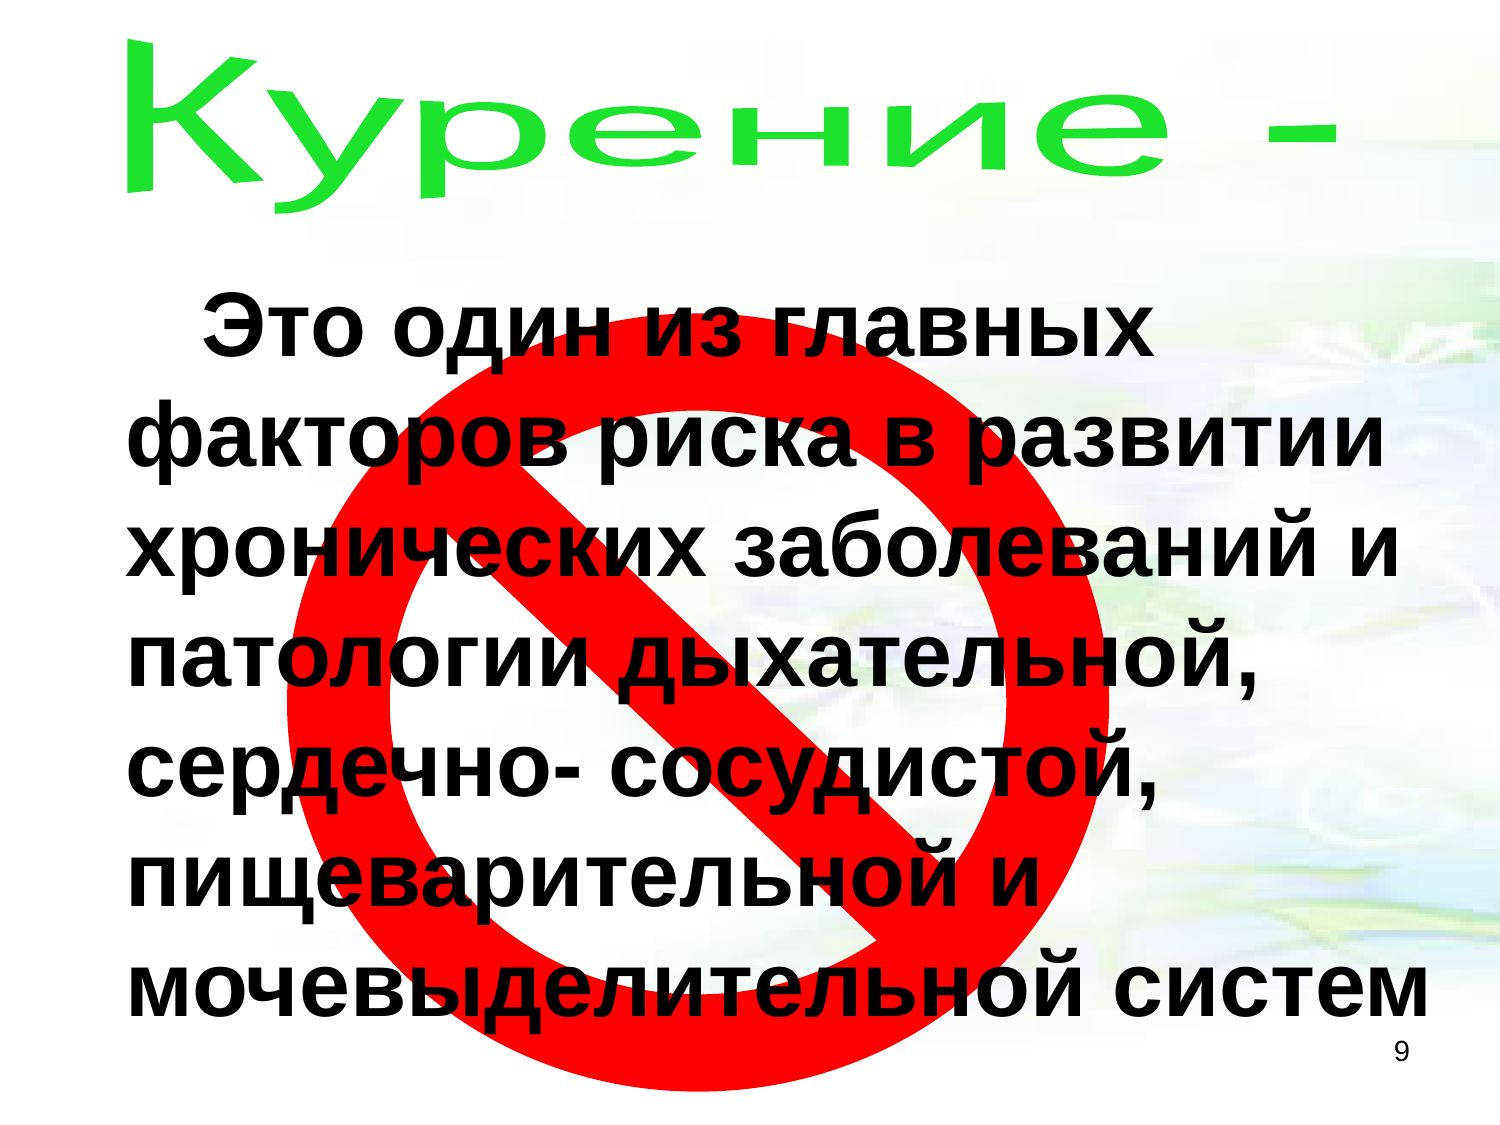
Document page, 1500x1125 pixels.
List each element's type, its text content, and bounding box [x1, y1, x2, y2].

text_box [434, 1001, 962, 1092]
slide_number 9 [1074, 1024, 1426, 1103]
picture [0, 0, 1500, 1125]
list Это один из главных факторов риска в развитии хронических заболеваний и патологии дыхательной, сердечно- сосудистой, пищеварительной и мочевыделительной систем [54, 257, 1500, 1001]
